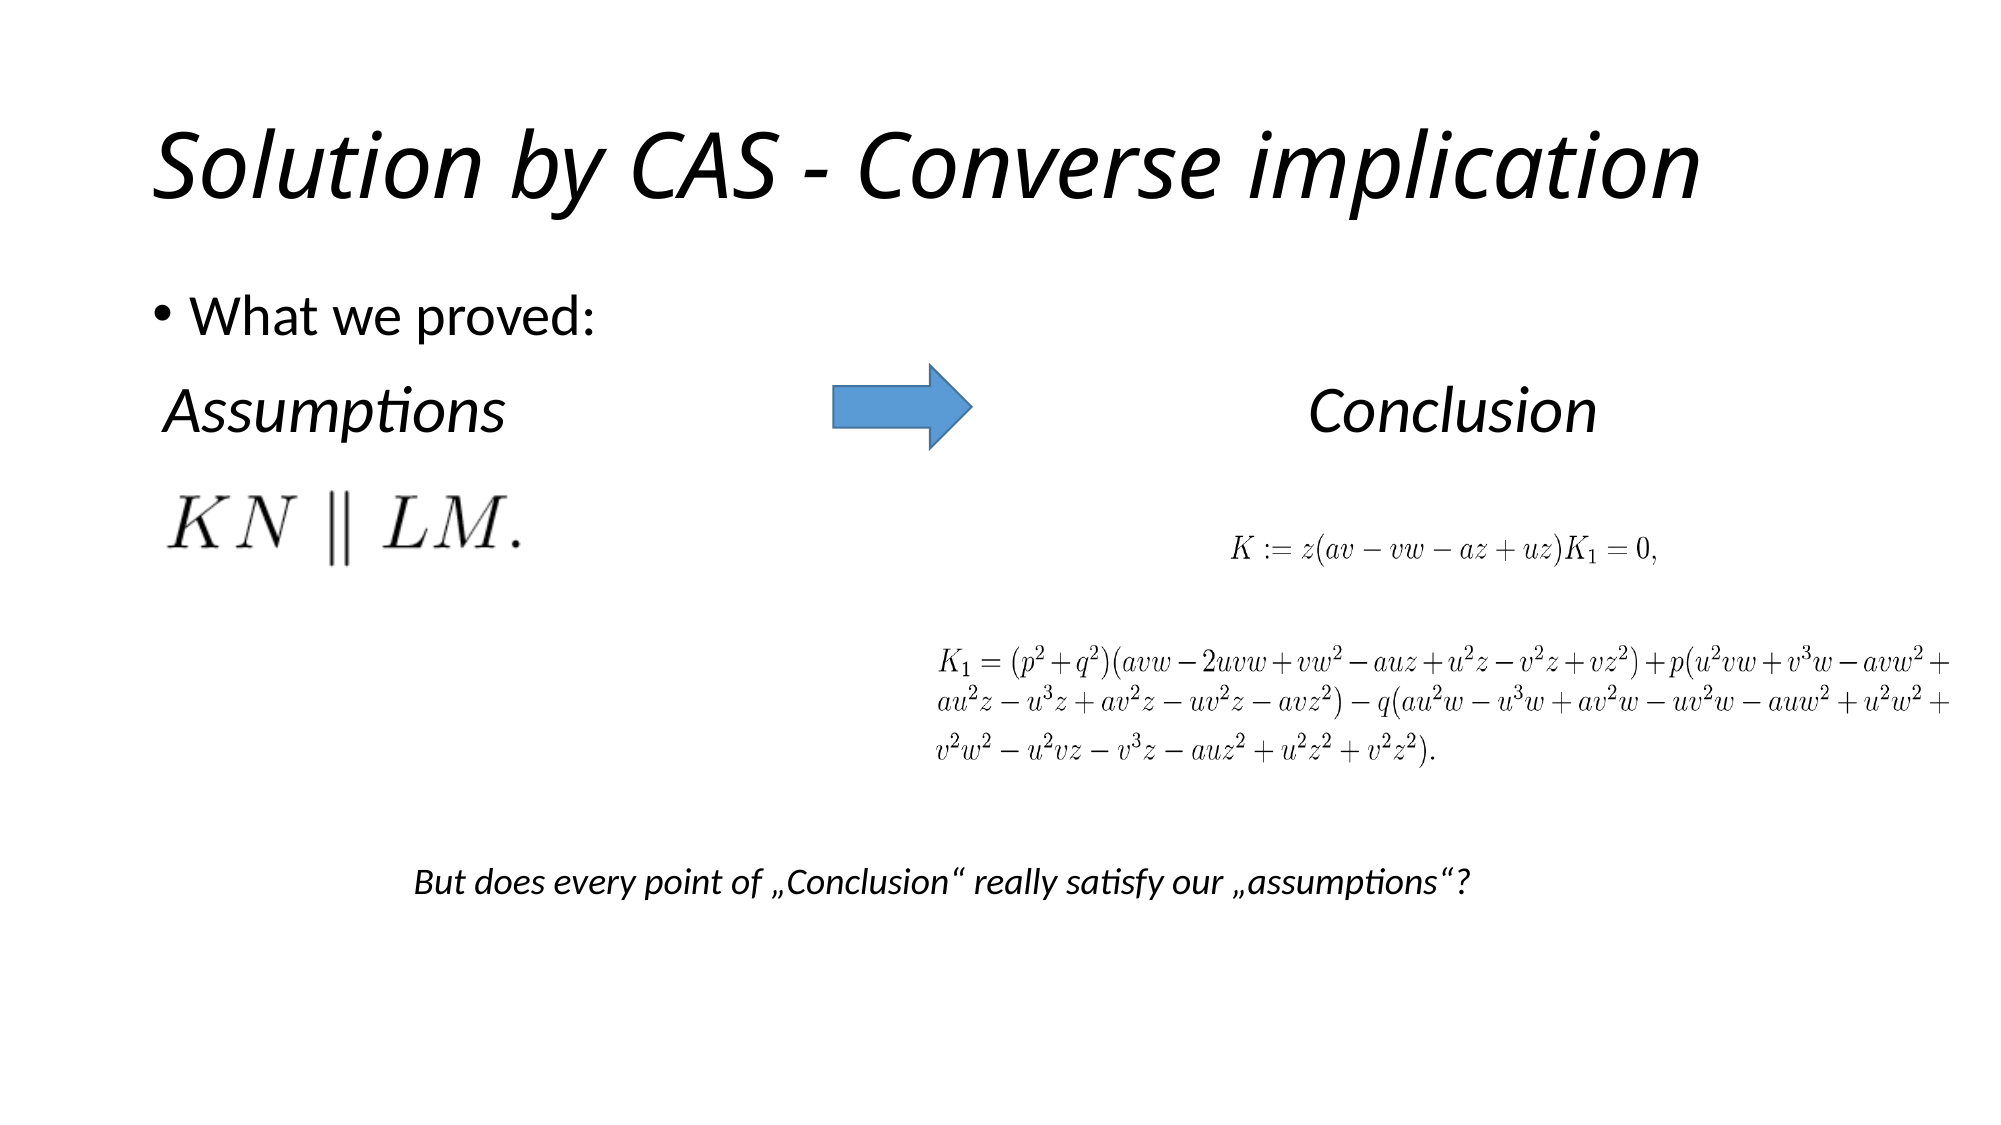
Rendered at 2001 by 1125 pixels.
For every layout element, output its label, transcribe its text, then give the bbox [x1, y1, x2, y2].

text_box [931, 505, 1957, 770]
text_box But does every point of „Conclusion“ really satisfy our „assumptions“? [398, 849, 1487, 910]
title Solution by CAS - Converse implication [137, 59, 1863, 277]
text_box Assumptions [148, 358, 522, 454]
list What we proved: [137, 277, 1863, 992]
picture [137, 454, 534, 576]
text_box [832, 362, 974, 452]
text_box Conclusion [1293, 358, 1614, 454]
